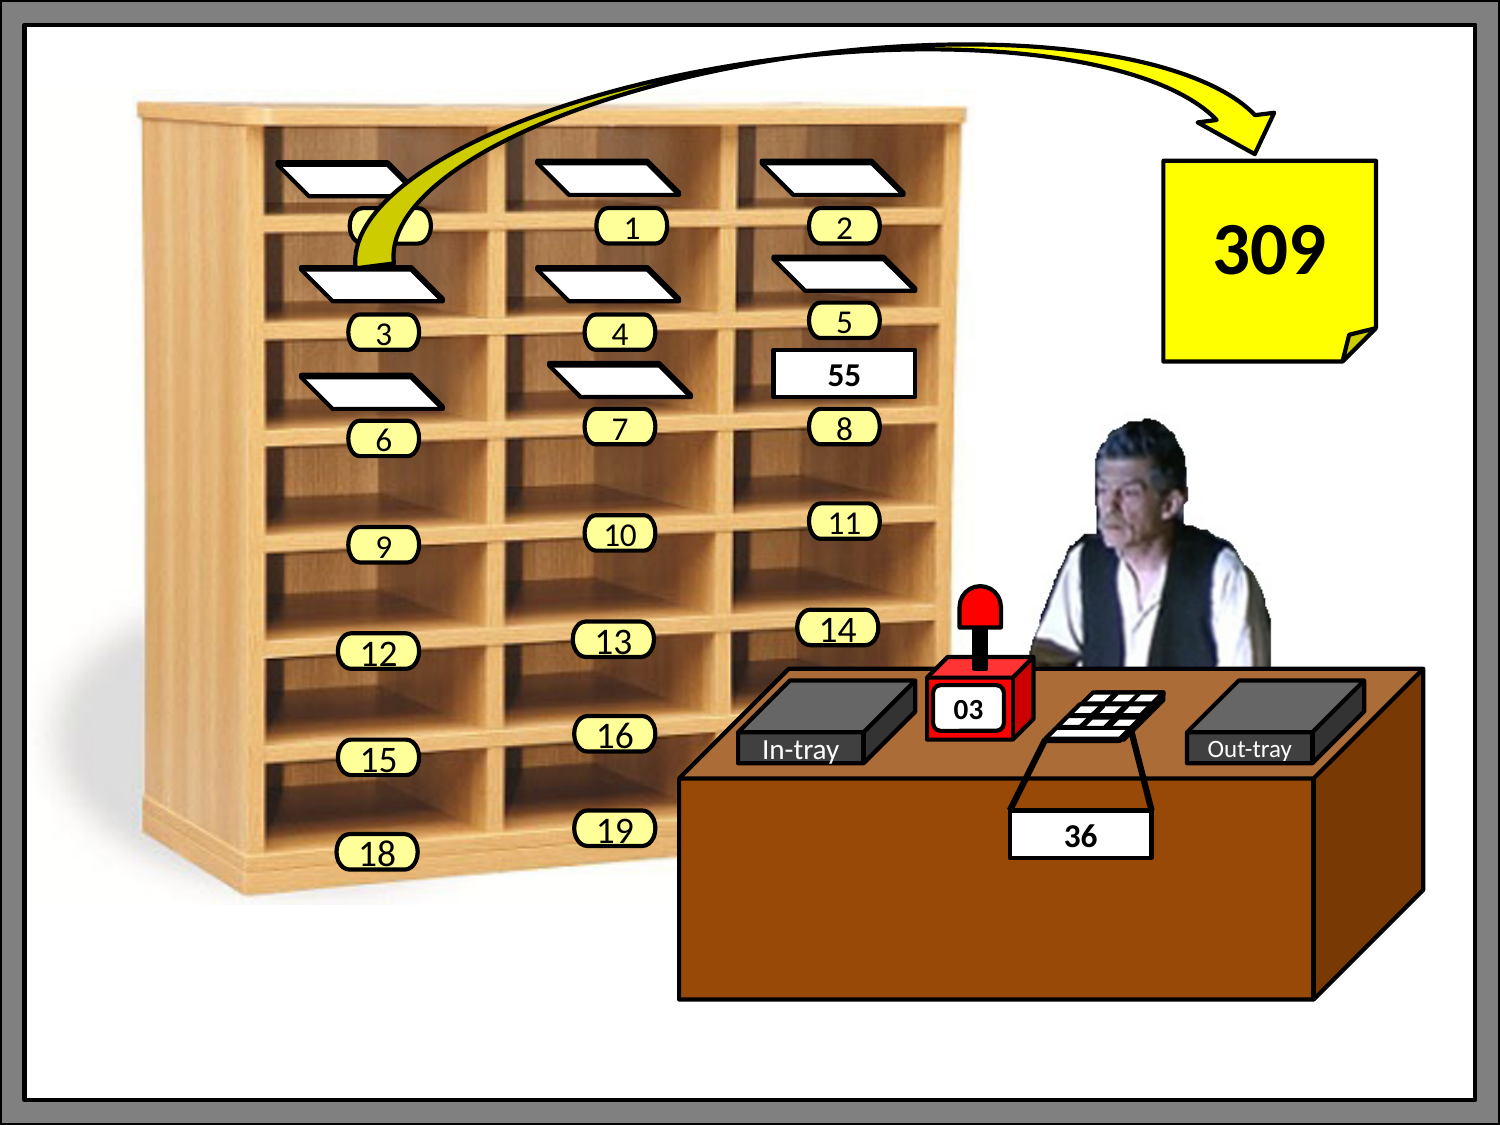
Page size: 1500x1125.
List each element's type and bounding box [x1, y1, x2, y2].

picture [11, 89, 975, 906]
text_box [0, 0, 1500, 1125]
picture [1021, 413, 1294, 729]
